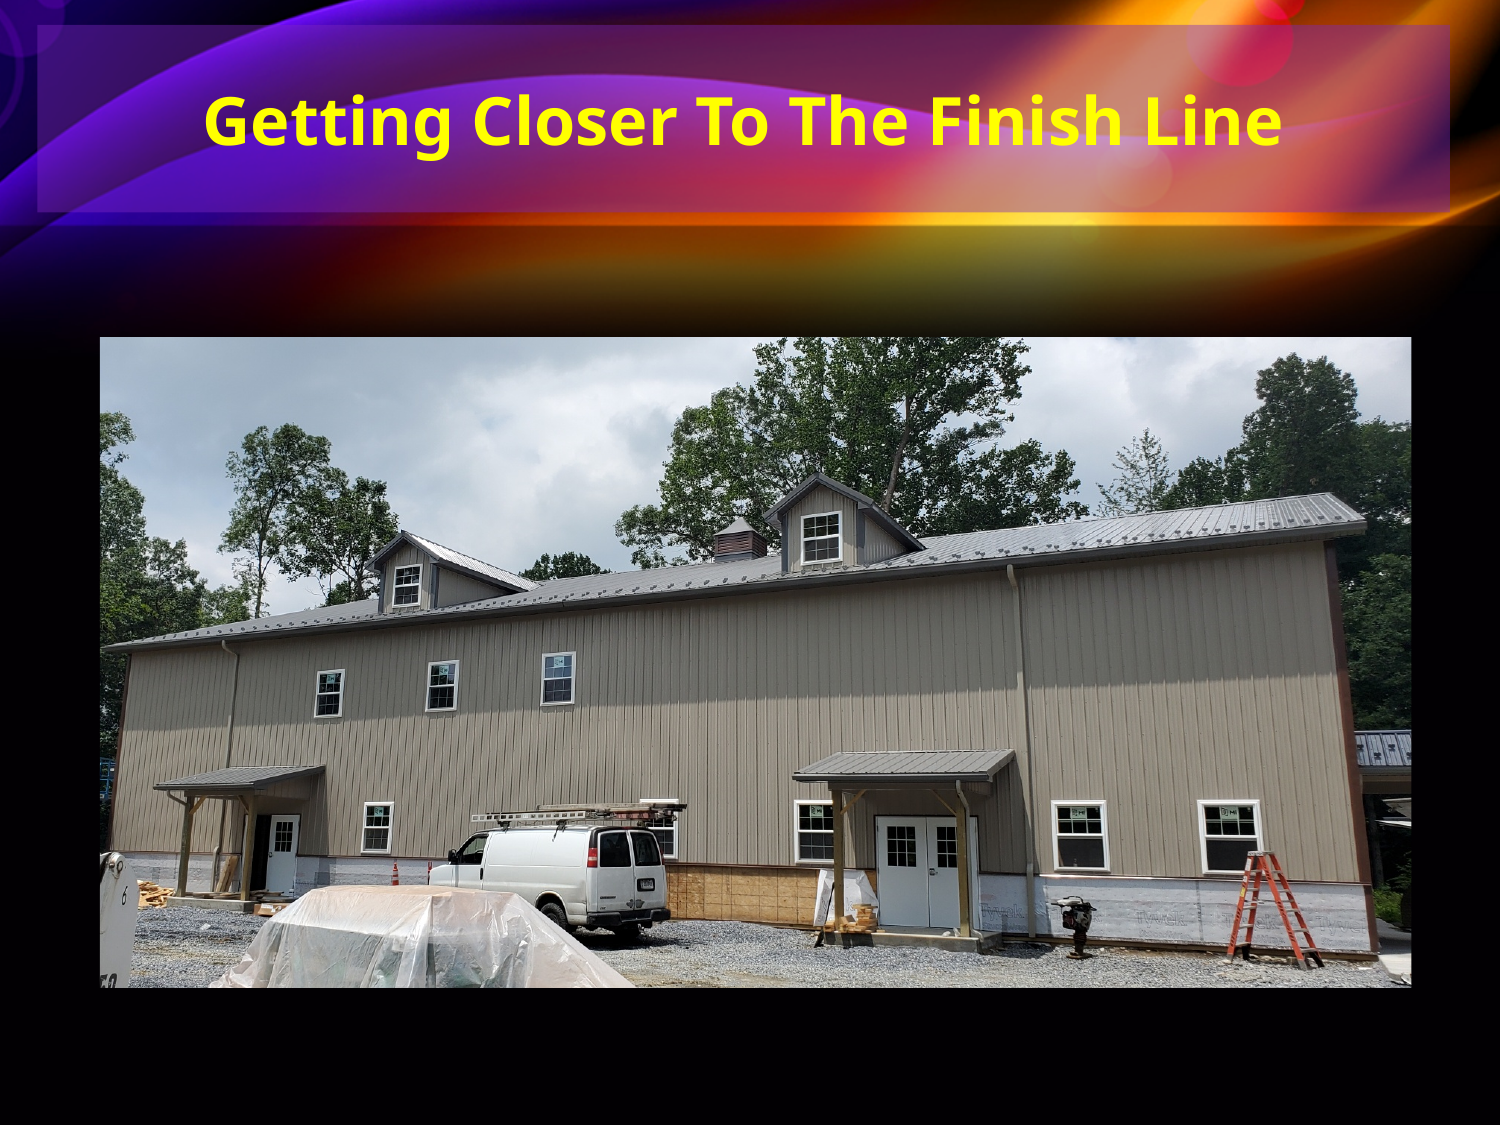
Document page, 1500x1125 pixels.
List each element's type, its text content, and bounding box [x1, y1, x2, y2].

picture [0, 0, 1500, 1125]
text_box Getting Closer To The Finish Line [37, 24, 1450, 213]
